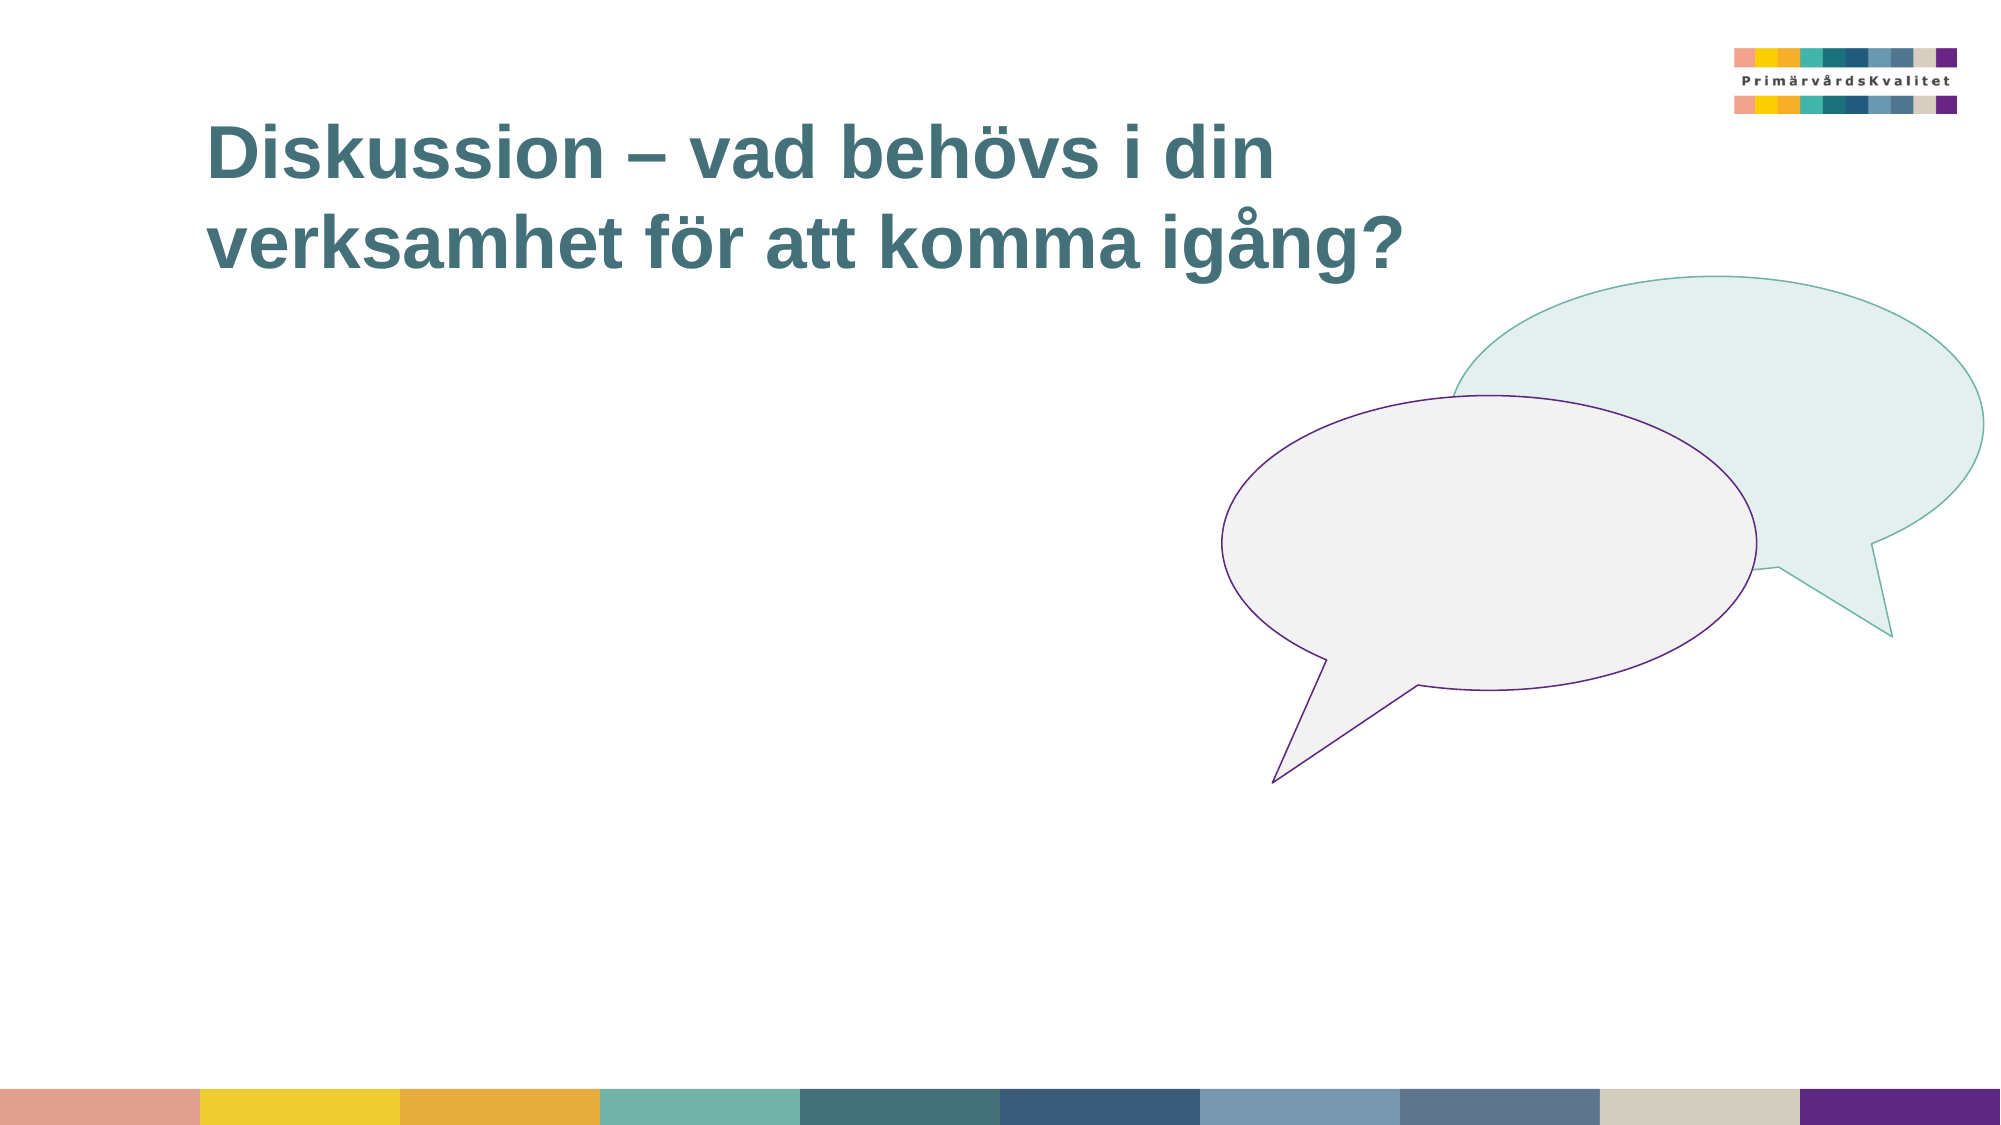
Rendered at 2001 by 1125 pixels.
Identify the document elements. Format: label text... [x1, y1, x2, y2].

picture [1733, 48, 1957, 114]
text_box [1221, 395, 1757, 784]
text_box [1453, 276, 1984, 637]
title Diskussion – vad behövs i din verksamhet för att komma igång? [191, 190, 1664, 381]
